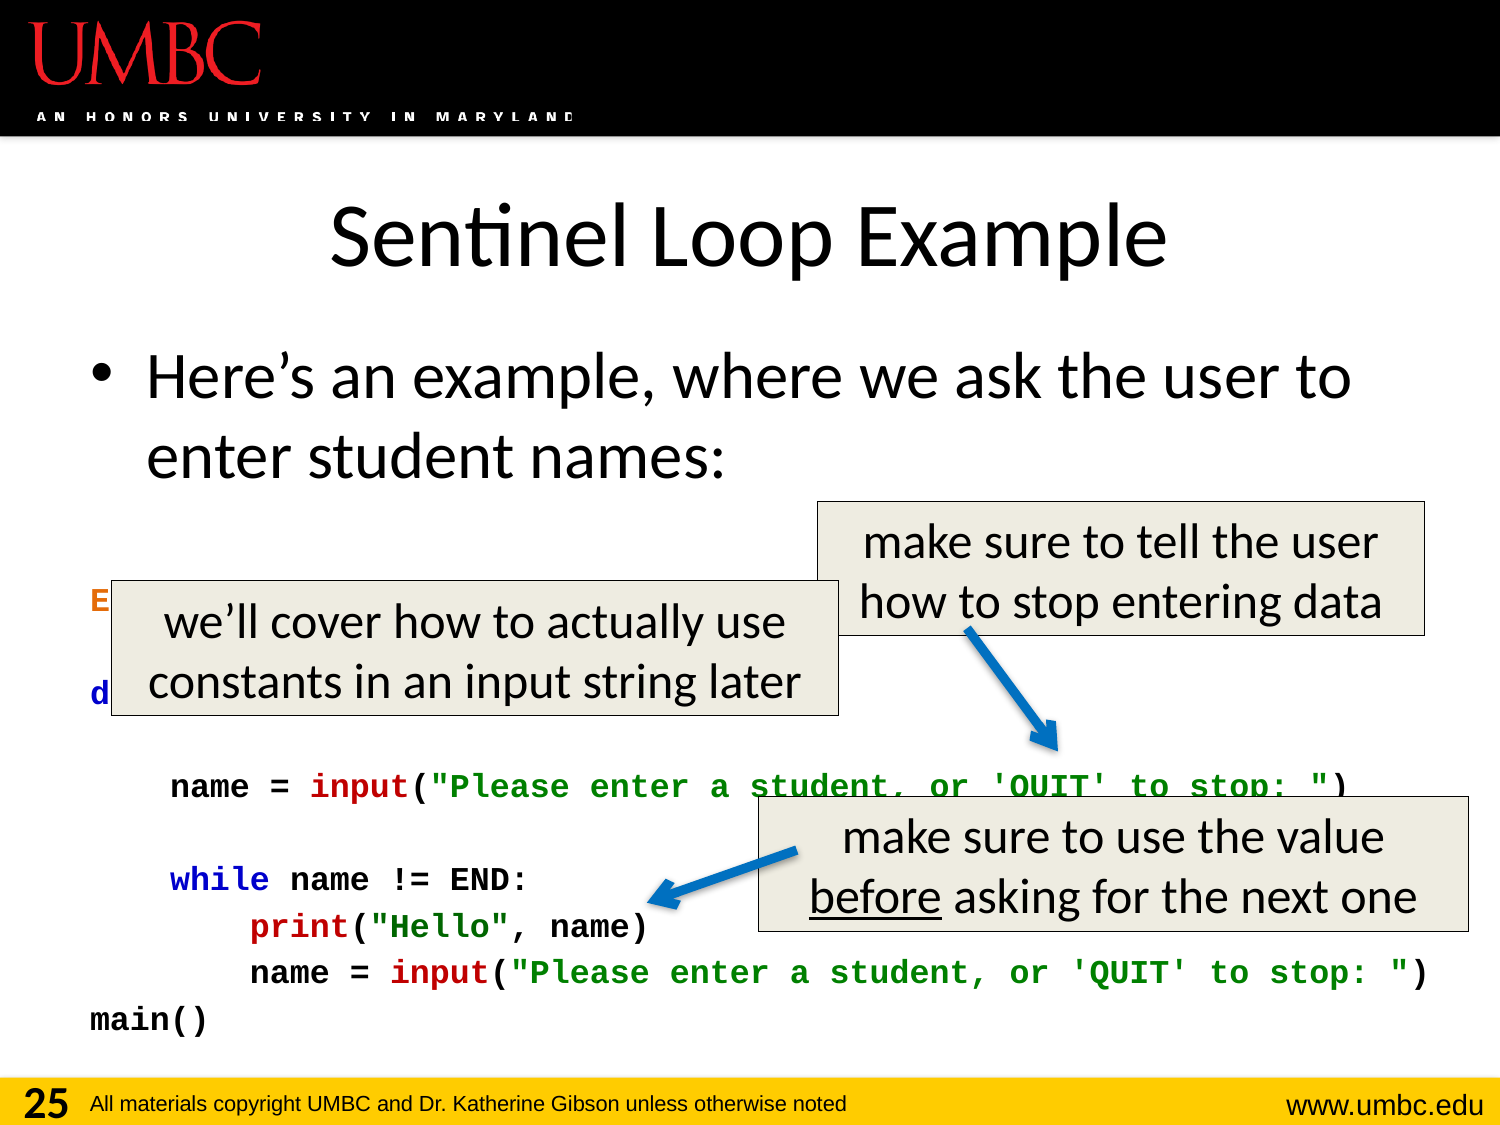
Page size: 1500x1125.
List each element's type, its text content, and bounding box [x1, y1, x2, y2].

text_box make sure to use the value before asking for the next one [758, 796, 1469, 932]
list Here’s an example, where we ask the user to enter student names: END = "QUIT" def main(): name = input("Please enter a student, or 'QUIT' to stop: ") while name != END: print("Hello", name) name = input("Please enter a student, or 'QUIT' to stop: ") main() [75, 324, 1470, 1066]
text_box make sure to tell the user how to stop entering data [817, 501, 1425, 636]
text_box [646, 849, 797, 903]
slide_number 25 [0, 1065, 94, 1125]
title Sentinel Loop Example [75, 136, 1425, 324]
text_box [966, 628, 1059, 752]
text_box we’ll cover how to actually use constants in an input string later [111, 580, 839, 716]
